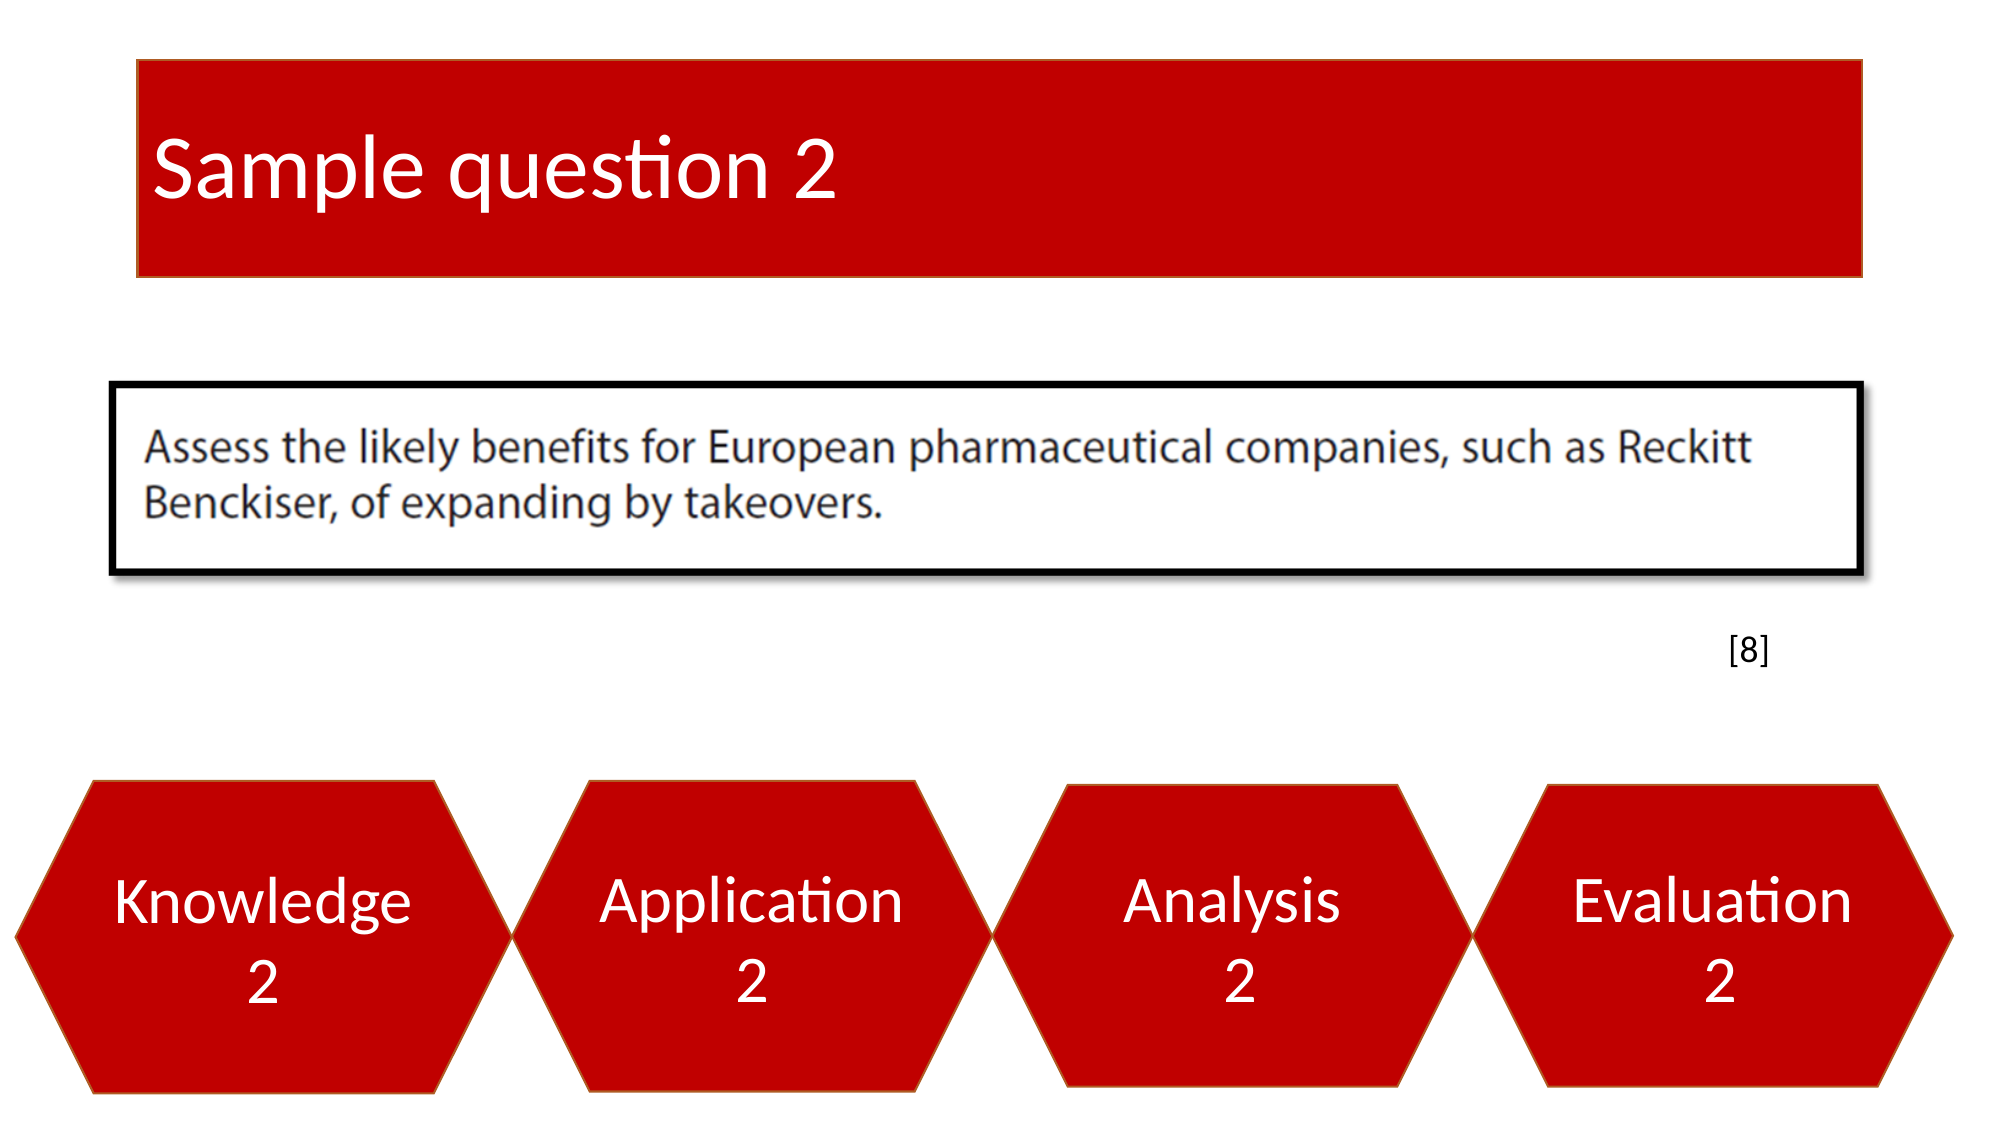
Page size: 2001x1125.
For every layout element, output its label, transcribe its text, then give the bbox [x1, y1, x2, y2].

text_box [8] [1713, 617, 1786, 678]
text_box Analysis 2 [991, 783, 1473, 1088]
text_box Knowledge 2 [14, 779, 512, 1095]
title Sample question 2 [136, 59, 1863, 278]
text_box Application 2 [510, 779, 992, 1093]
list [104, 376, 1880, 592]
text_box Evaluation 2 [1471, 783, 1955, 1088]
